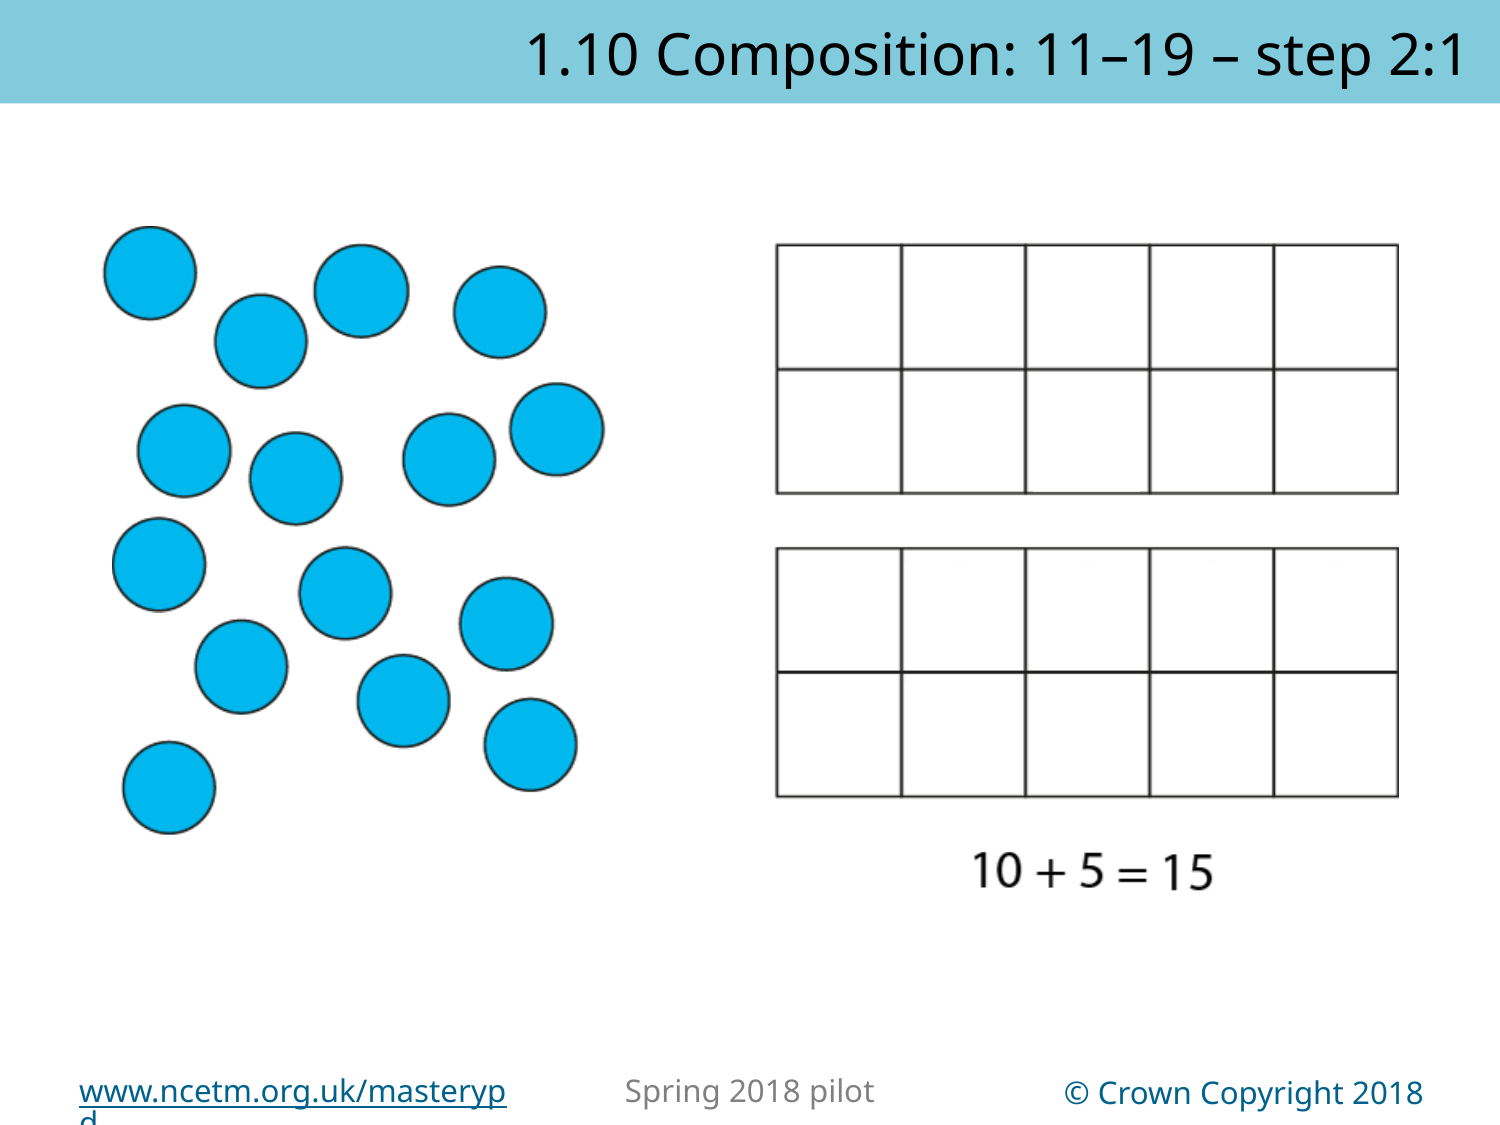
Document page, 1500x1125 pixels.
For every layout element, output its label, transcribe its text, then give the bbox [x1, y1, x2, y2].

picture [101, 226, 418, 395]
picture [749, 226, 1399, 899]
picture [88, 396, 570, 759]
picture [440, 258, 559, 362]
list 1.10 Composition: 11–19 – step 2:1 [0, 0, 1500, 104]
picture [478, 692, 586, 808]
picture [395, 373, 615, 517]
picture [114, 735, 223, 847]
